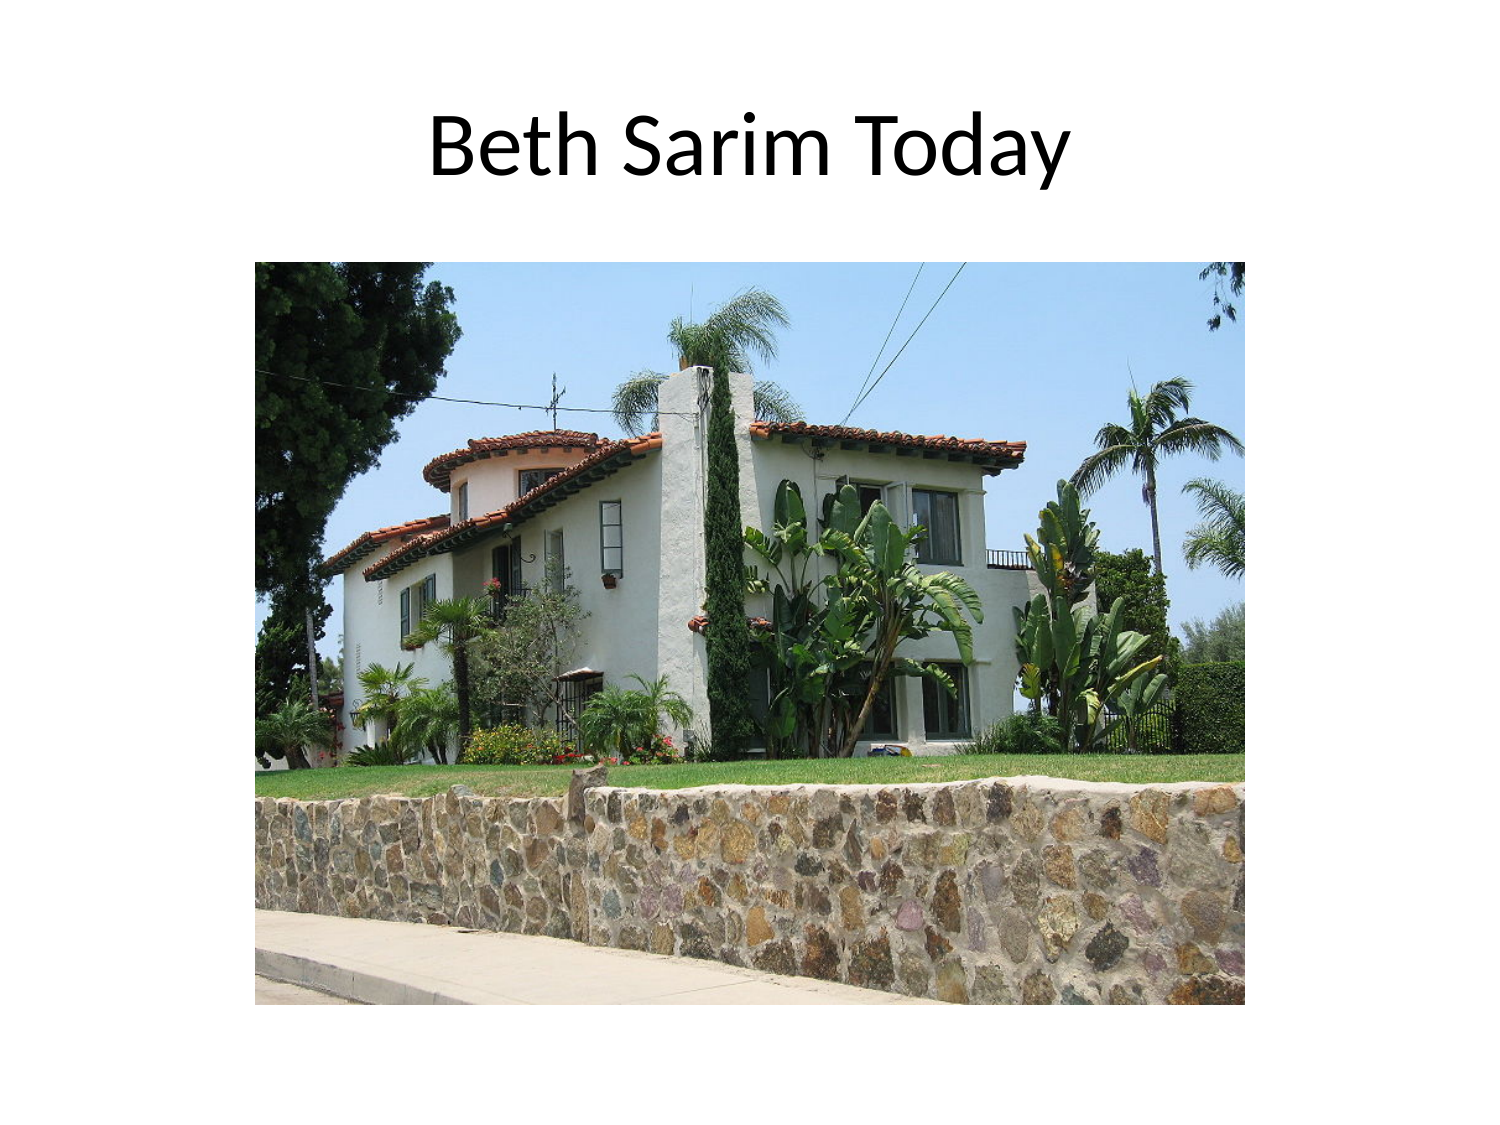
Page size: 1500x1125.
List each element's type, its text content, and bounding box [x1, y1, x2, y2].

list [254, 262, 1246, 1006]
title Beth Sarim Today [75, 45, 1425, 233]
